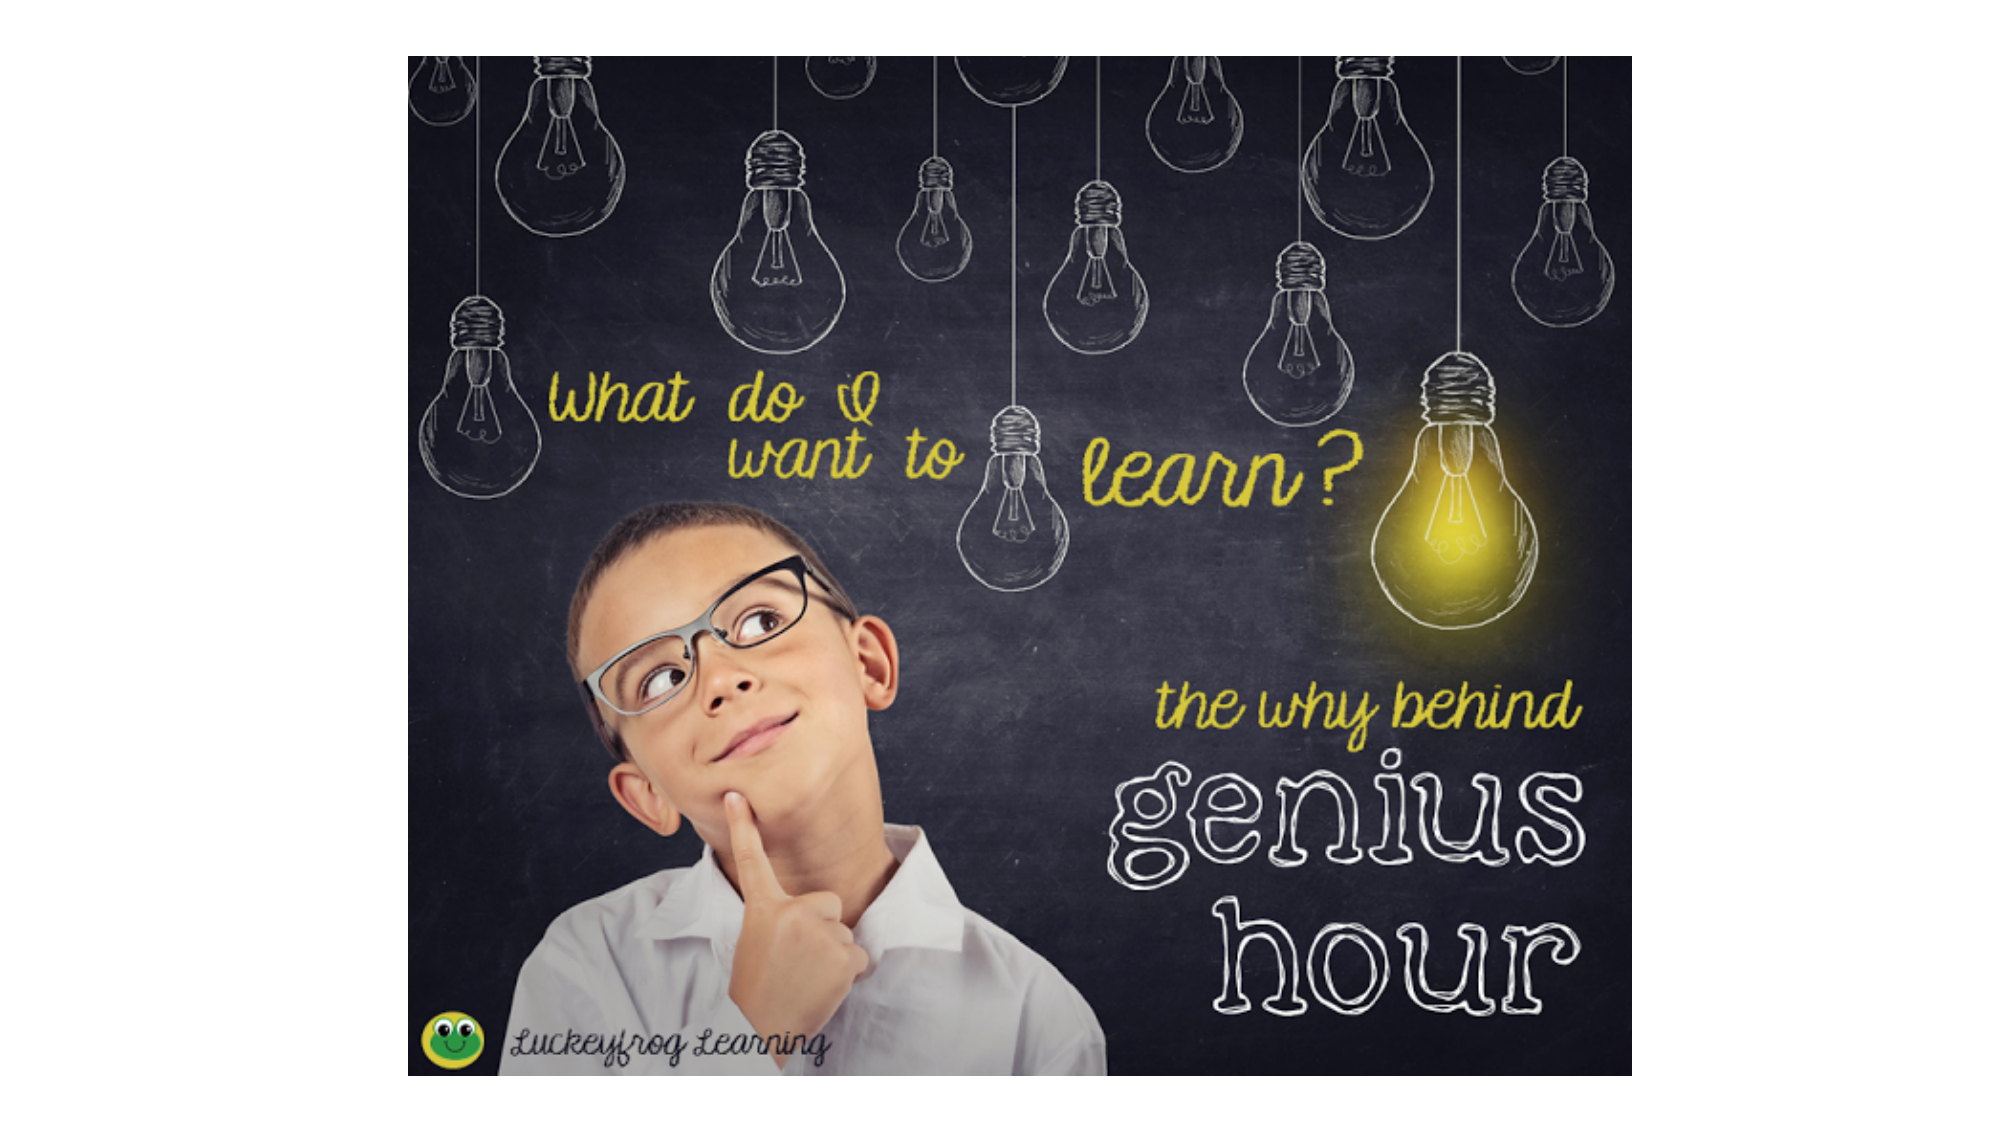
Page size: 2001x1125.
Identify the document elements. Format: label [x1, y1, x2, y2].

picture [408, 56, 1632, 1076]
